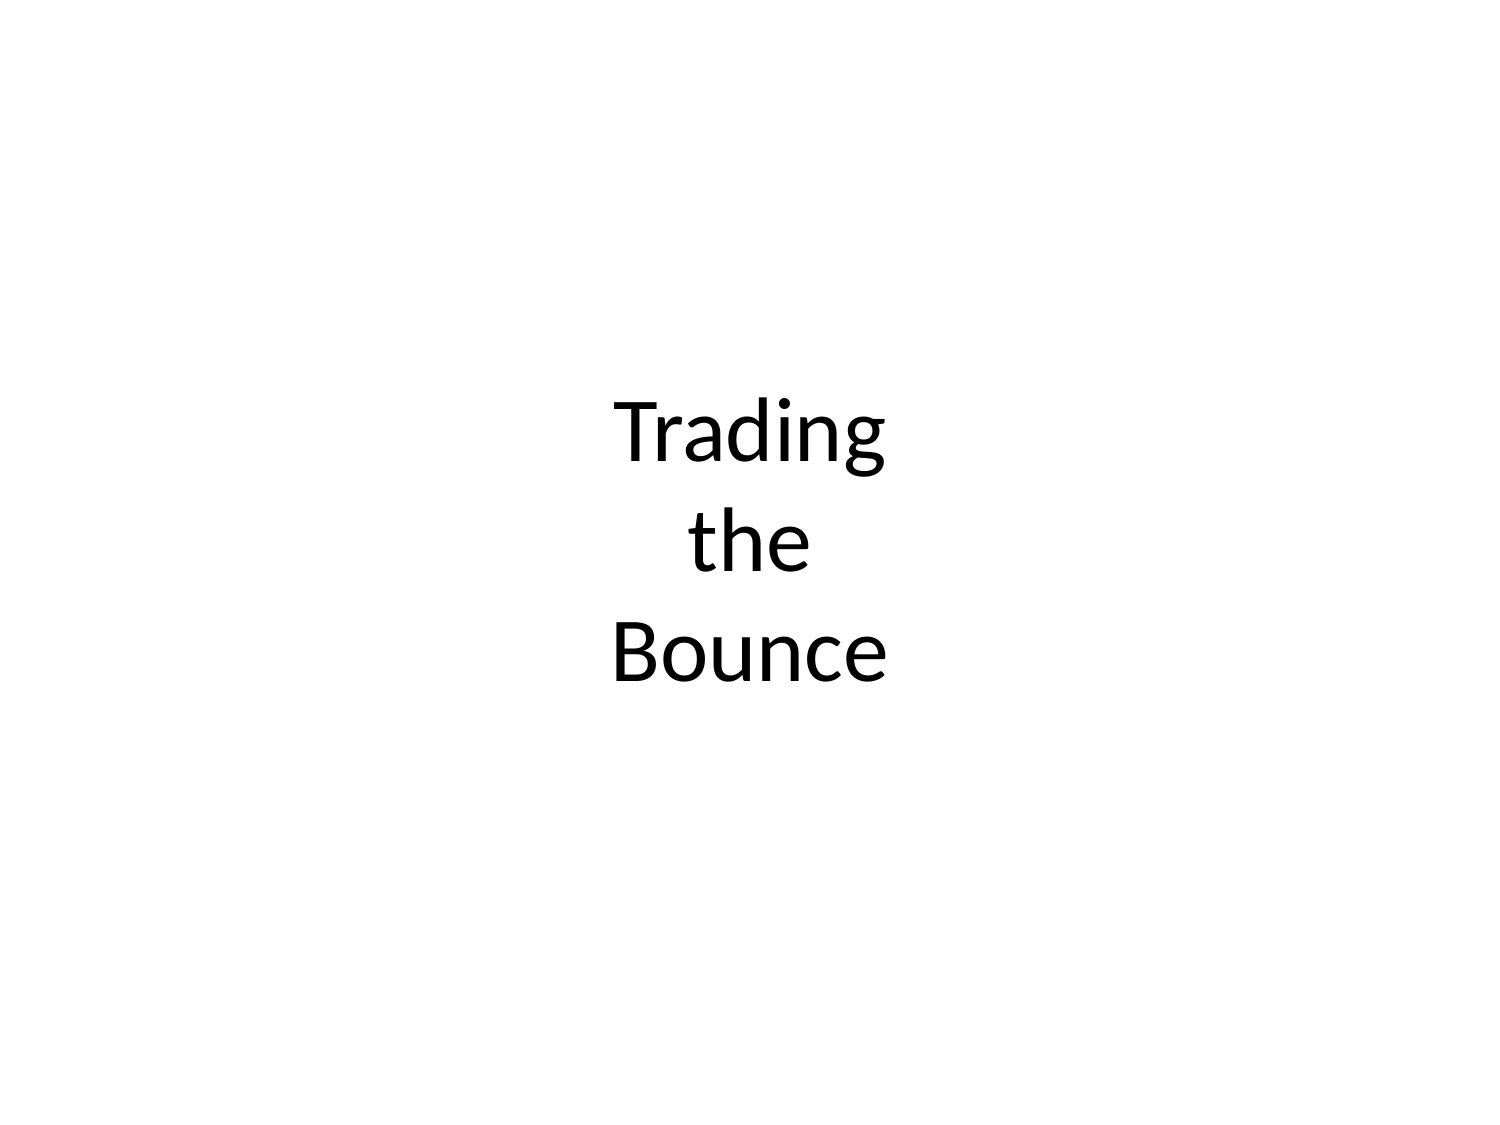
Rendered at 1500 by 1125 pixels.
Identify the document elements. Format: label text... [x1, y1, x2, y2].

title Trading the Bounce [75, 45, 1425, 1025]
